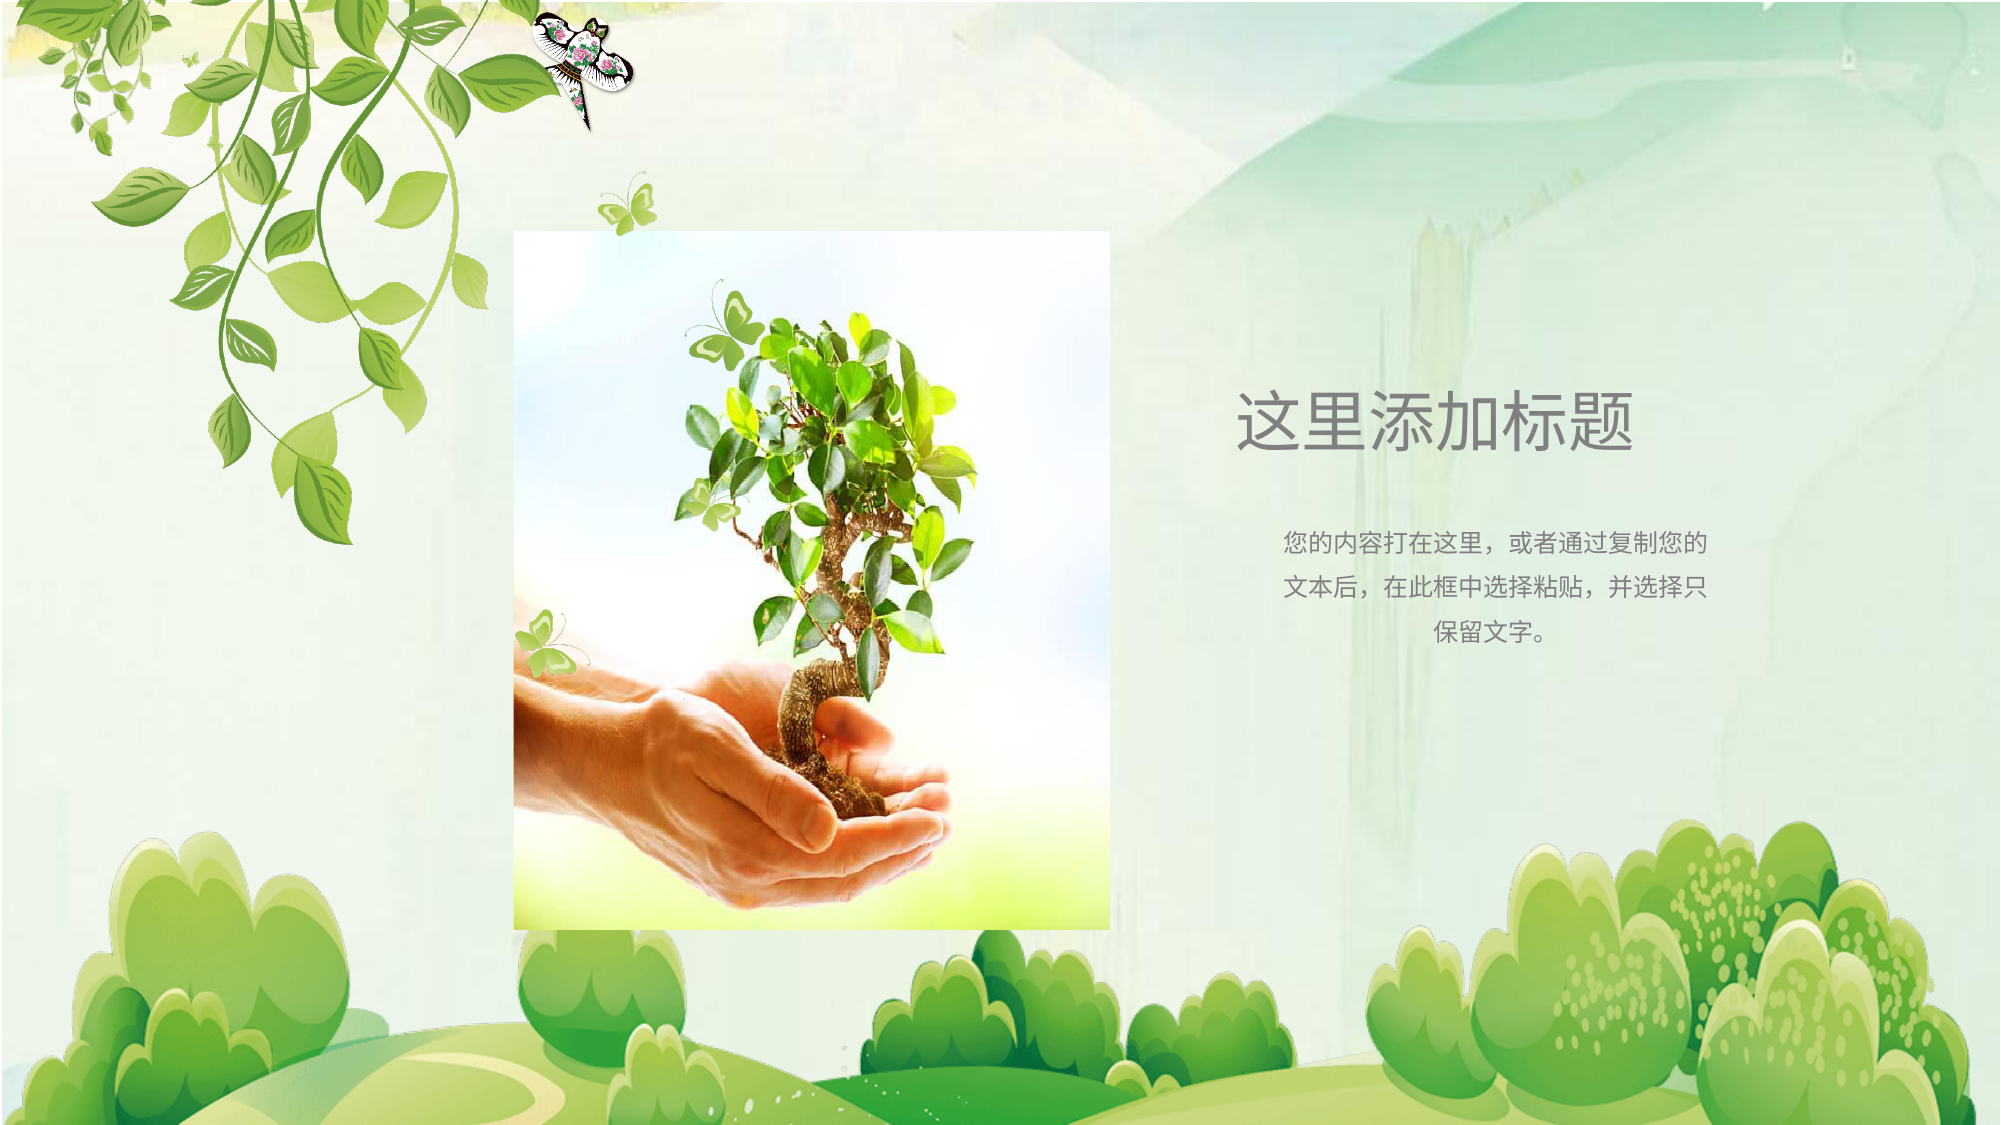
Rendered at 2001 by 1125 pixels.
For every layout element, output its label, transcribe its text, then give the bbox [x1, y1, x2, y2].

text_box 这里添加标题 [1211, 372, 1659, 467]
picture [0, 0, 2000, 1125]
text_box [513, 231, 1111, 930]
text_box 您的内容打在这里，或者通过复制您的文本后，在此框中选择粘贴，并选择只保留文字。 [1262, 504, 1731, 655]
